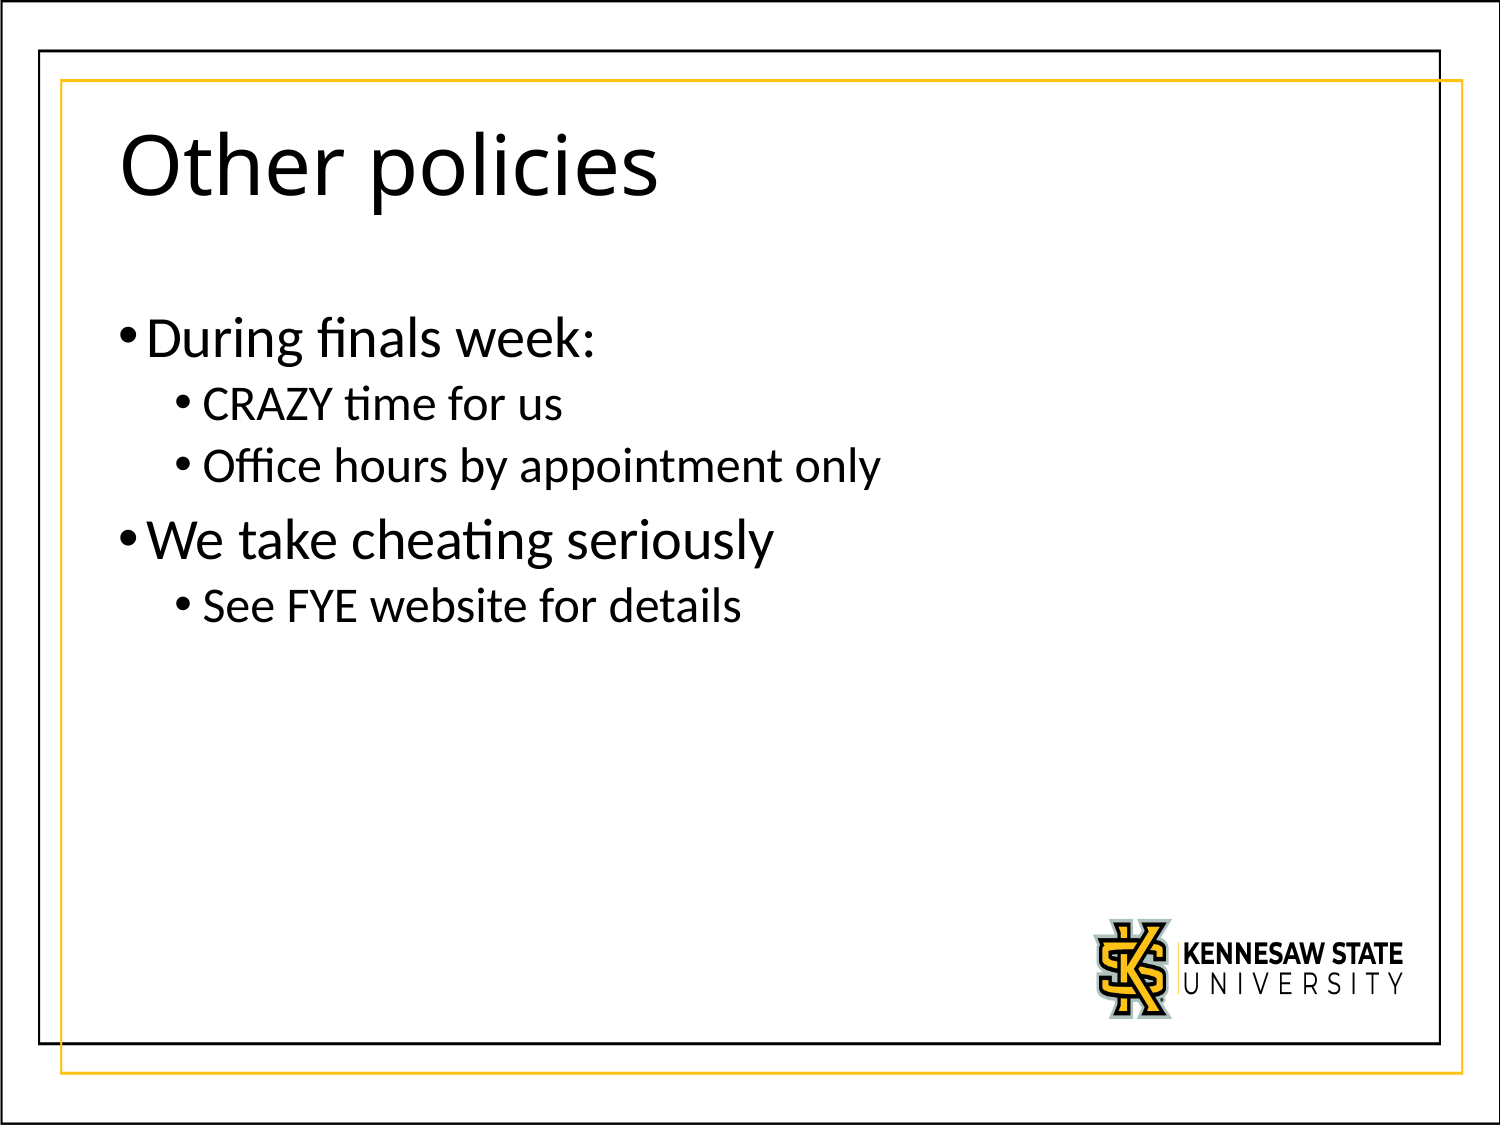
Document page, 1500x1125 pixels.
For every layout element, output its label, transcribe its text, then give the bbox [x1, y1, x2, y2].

list During finals week: CRAZY time for us Office hours by appointment only We take cheating seriously See FYE website for details [103, 299, 1397, 1014]
title Other policies [103, 59, 1397, 278]
picture [0, 0, 1500, 1125]
